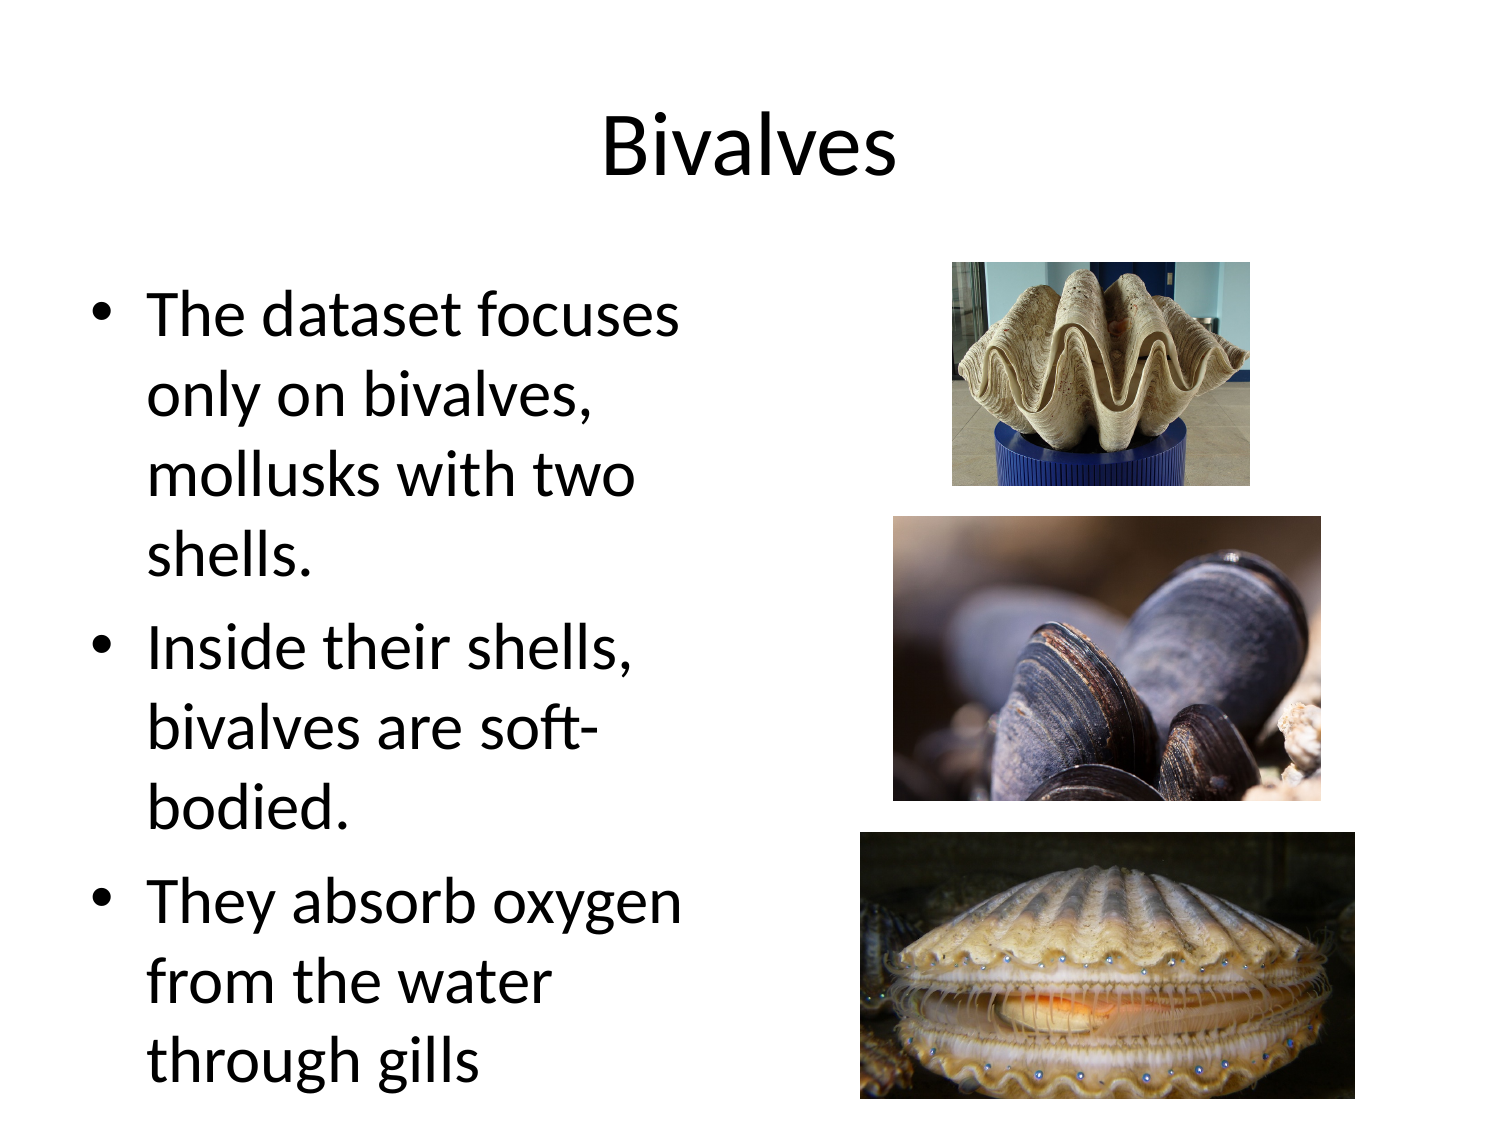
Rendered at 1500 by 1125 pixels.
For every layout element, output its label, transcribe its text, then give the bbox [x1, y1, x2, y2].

picture [952, 262, 1250, 486]
picture [893, 516, 1321, 802]
picture [860, 831, 1355, 1100]
list The dataset focuses only on bivalves, mollusks with two shells. Inside their shells, bivalves are soft-bodied. They absorb oxygen from the water through gills [74, 262, 740, 1006]
title Bivalves [74, 44, 1426, 233]
